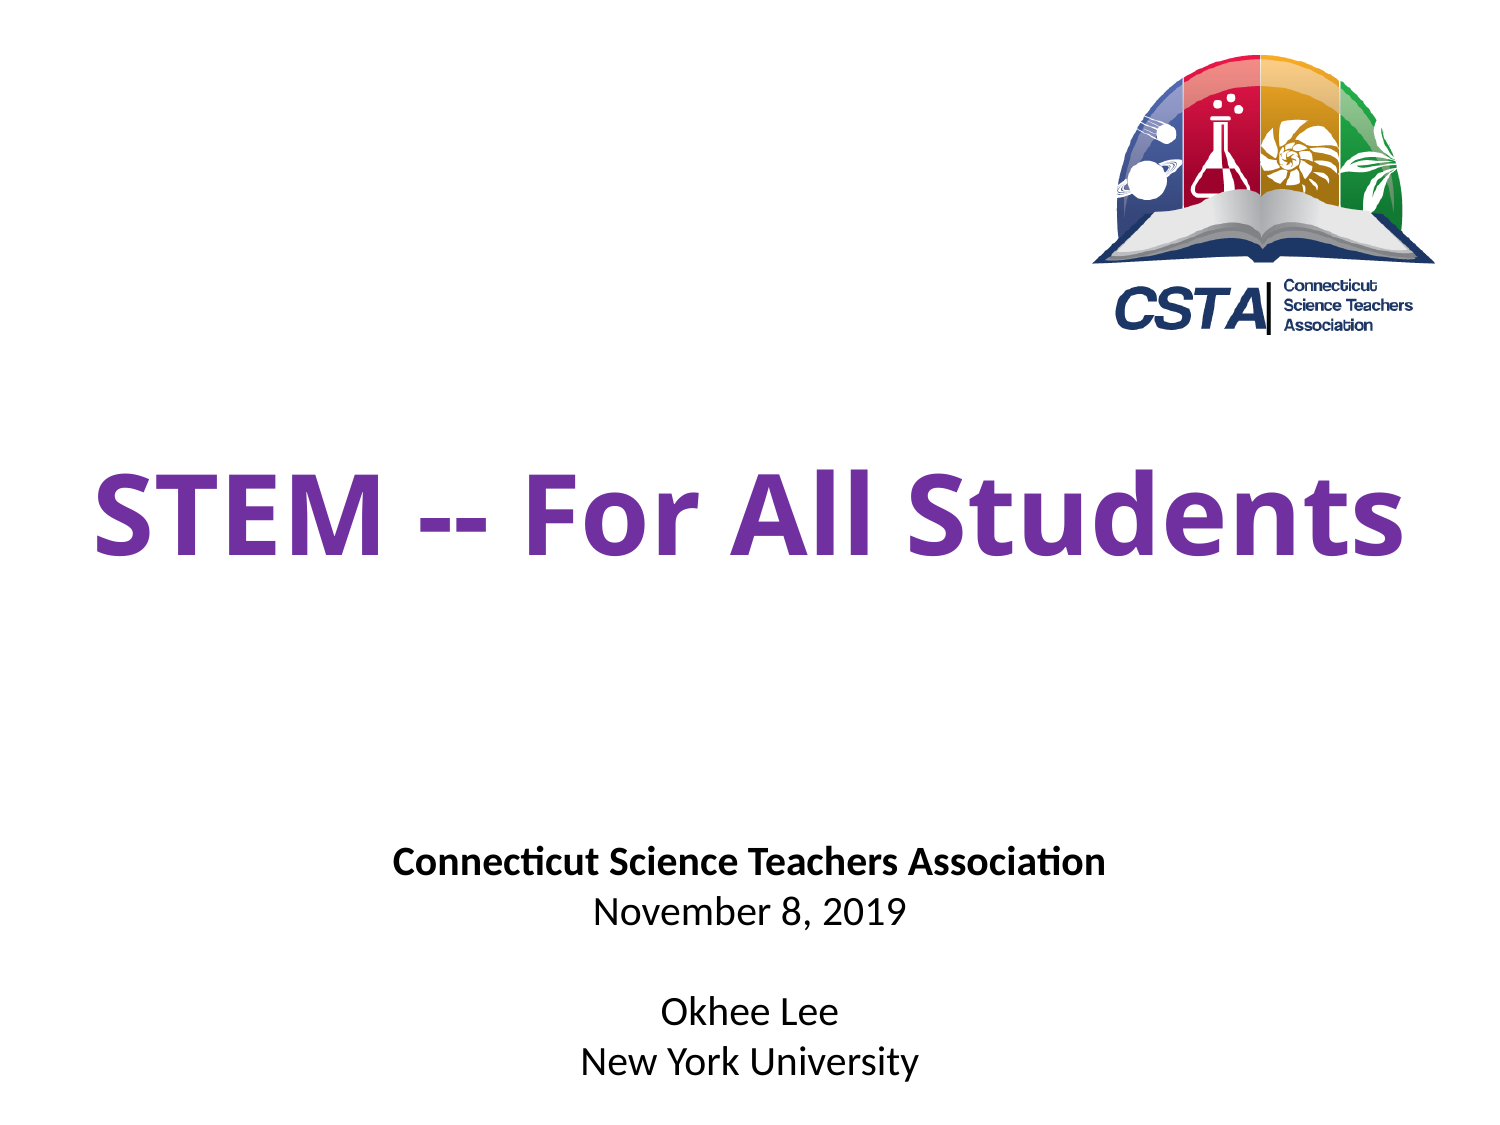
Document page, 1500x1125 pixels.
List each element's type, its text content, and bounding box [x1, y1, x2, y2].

picture [1091, 55, 1436, 336]
title STEM -- For All Students [51, 318, 1449, 703]
subtitle Connecticut Science Teachers Association November 8, 2019 Okhee Lee New York University [51, 819, 1449, 1082]
